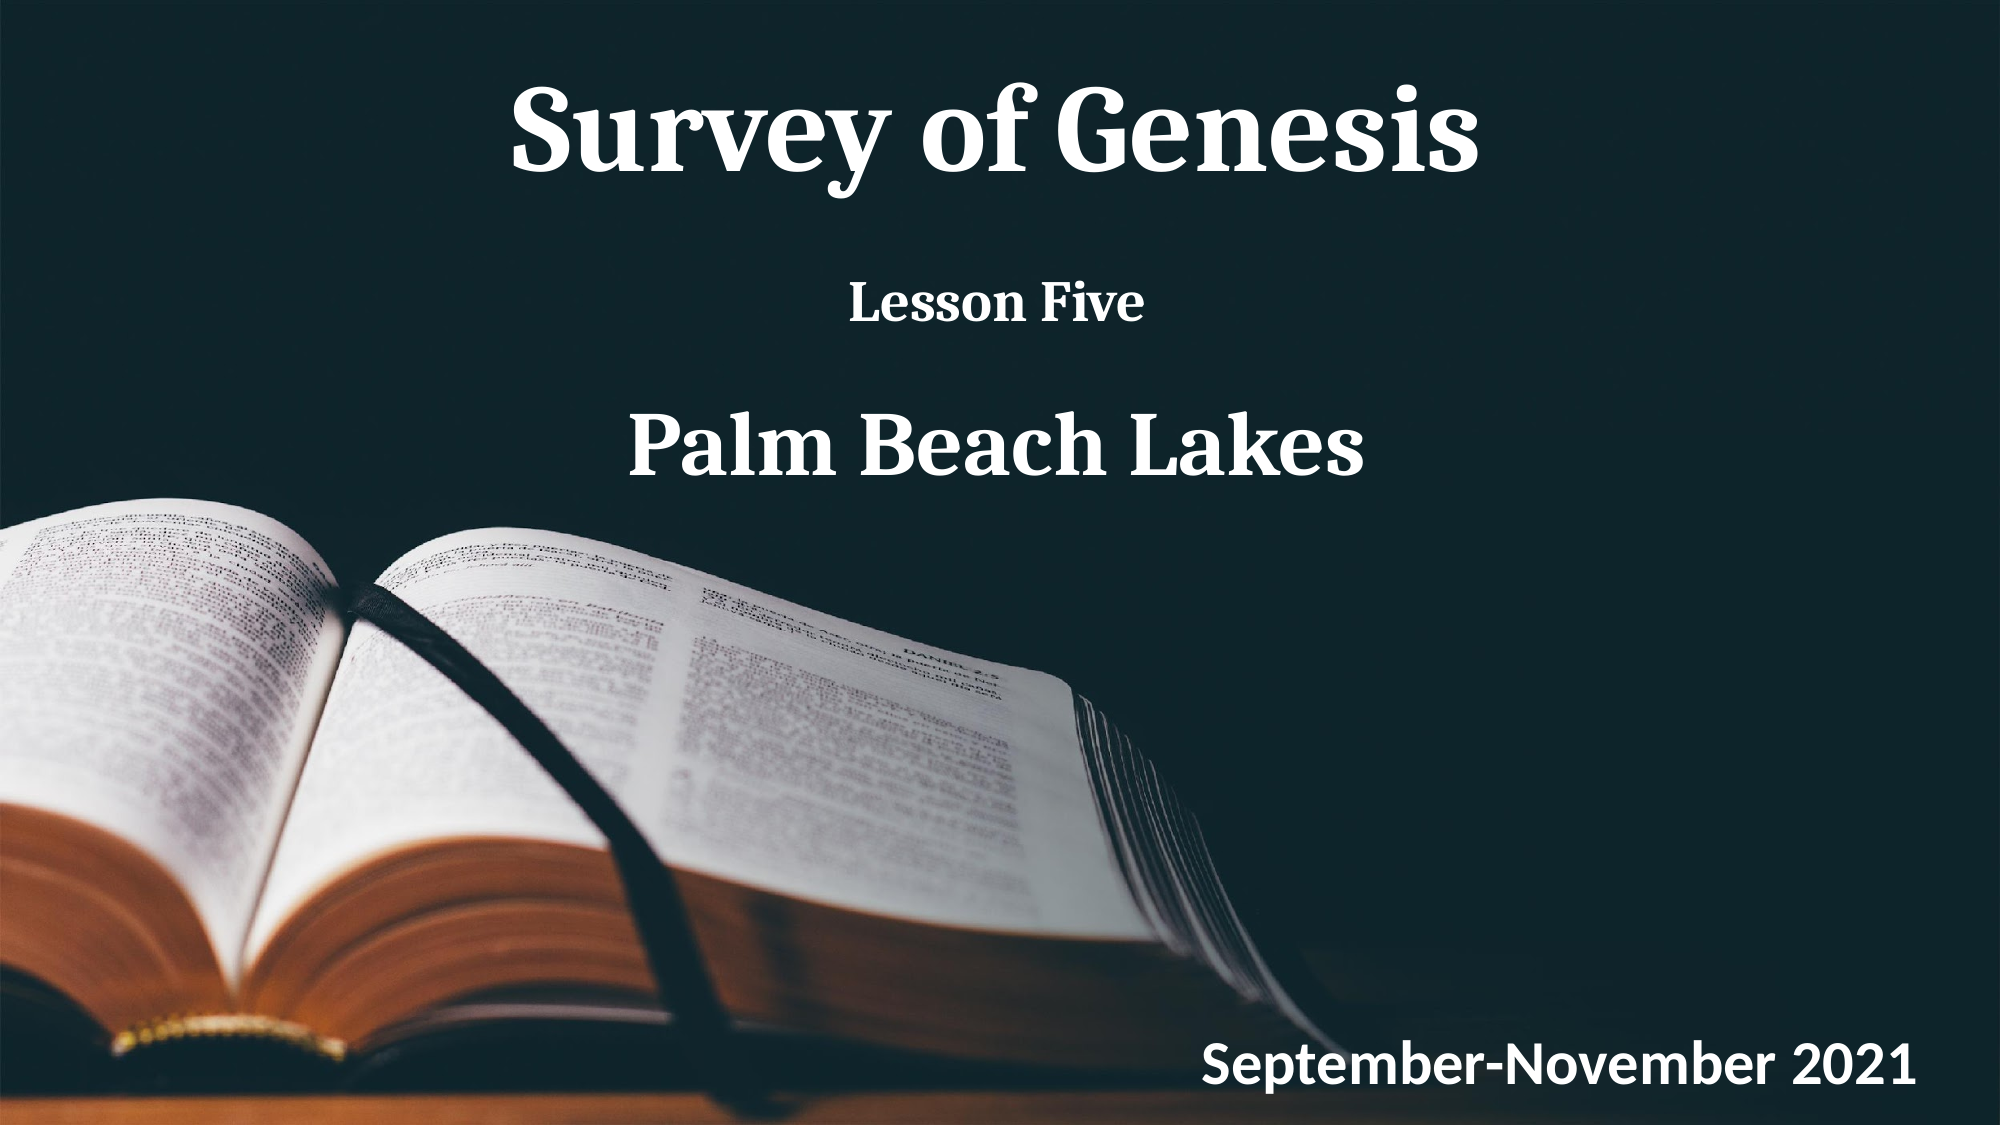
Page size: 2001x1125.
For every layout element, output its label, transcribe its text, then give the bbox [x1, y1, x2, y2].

title Survey of Genesis Lesson Five Palm Beach Lakes [60, 50, 1936, 509]
picture [0, 0, 2000, 1125]
subtitle September-November 2021 [1159, 1002, 1962, 1125]
